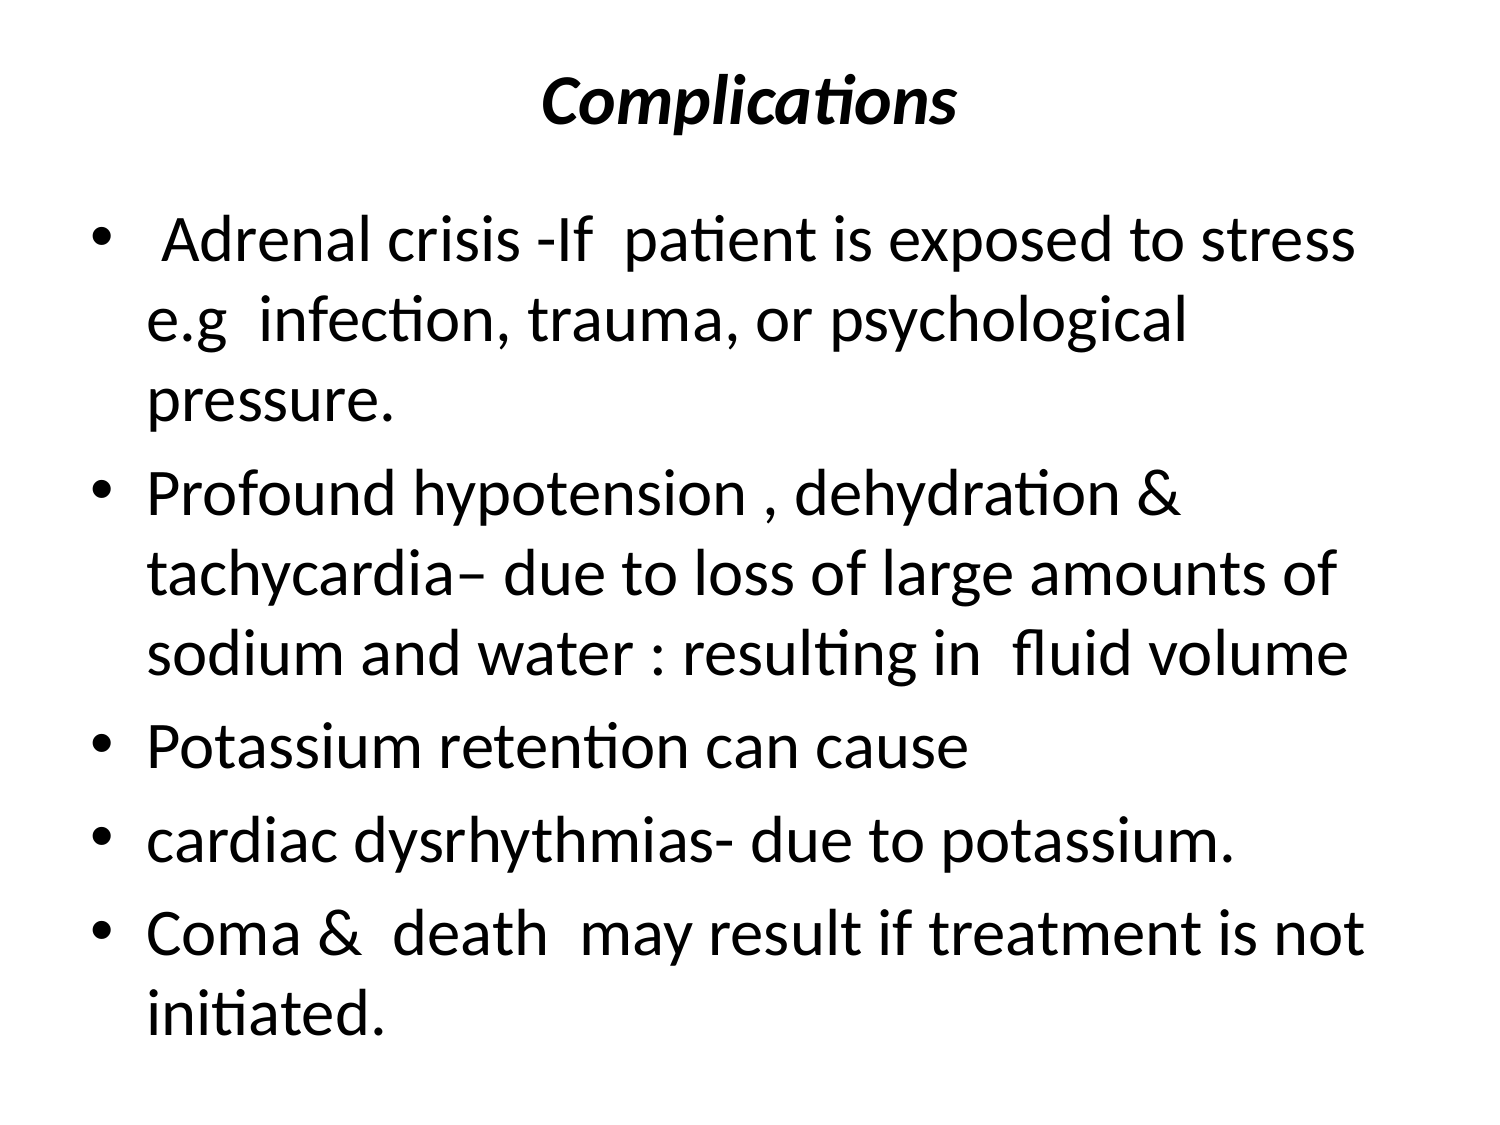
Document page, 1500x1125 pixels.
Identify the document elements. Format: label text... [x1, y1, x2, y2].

title Complications [75, 45, 1425, 187]
list Adrenal crisis -If patient is exposed to stress e.g infection, trauma, or psychological pressure. Profound hypotension , dehydration & tachycardia– due to loss of large amounts of sodium and water : resulting in fluid volume Potassium retention can cause cardiac dysrhythmias- due to potassium. Coma & death may result if treatment is not initiated. [75, 187, 1425, 1088]
